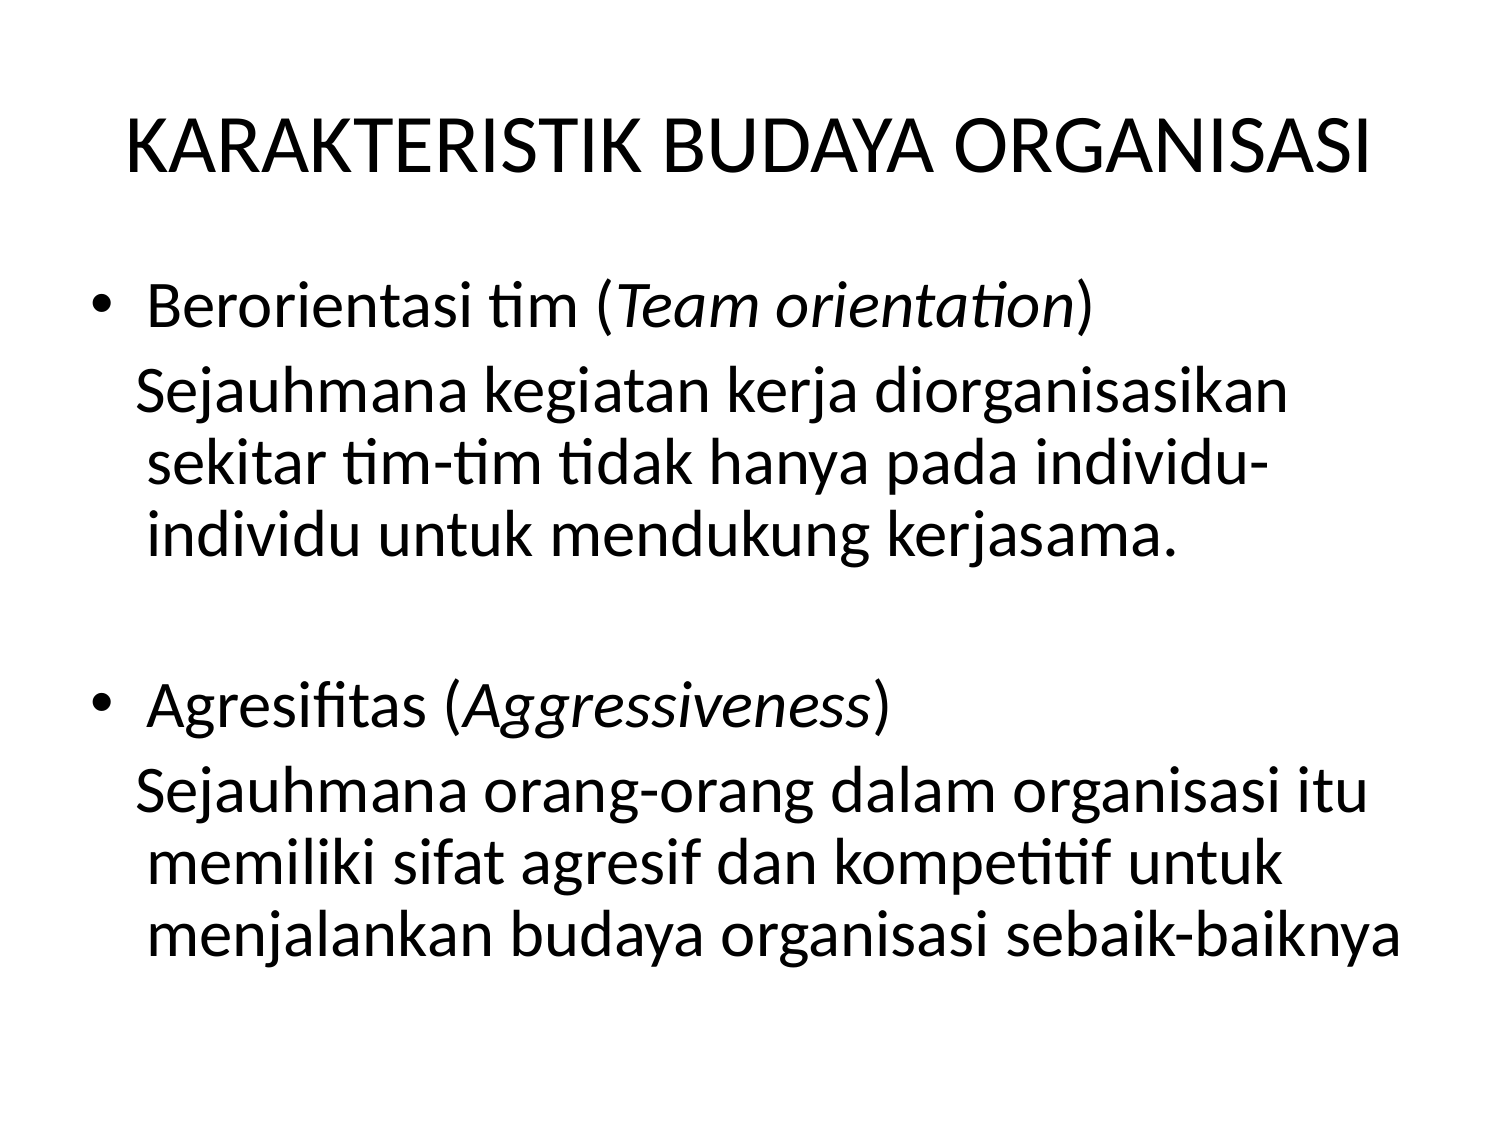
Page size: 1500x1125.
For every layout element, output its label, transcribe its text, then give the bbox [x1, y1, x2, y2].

list Berorientasi tim (Team orientation) Sejauhmana kegiatan kerja diorganisasikan sekitar tim-tim tidak hanya pada individu-individu untuk mendukung kerjasama. Agresifitas (Aggressiveness) Sejauhmana orang-orang dalam organisasi itu memiliki sifat agresif dan kompetitif untuk menjalankan budaya organisasi sebaik-baiknya [75, 262, 1425, 1005]
title KARAKTERISTIK BUDAYA ORGANISASI [75, 45, 1425, 233]
